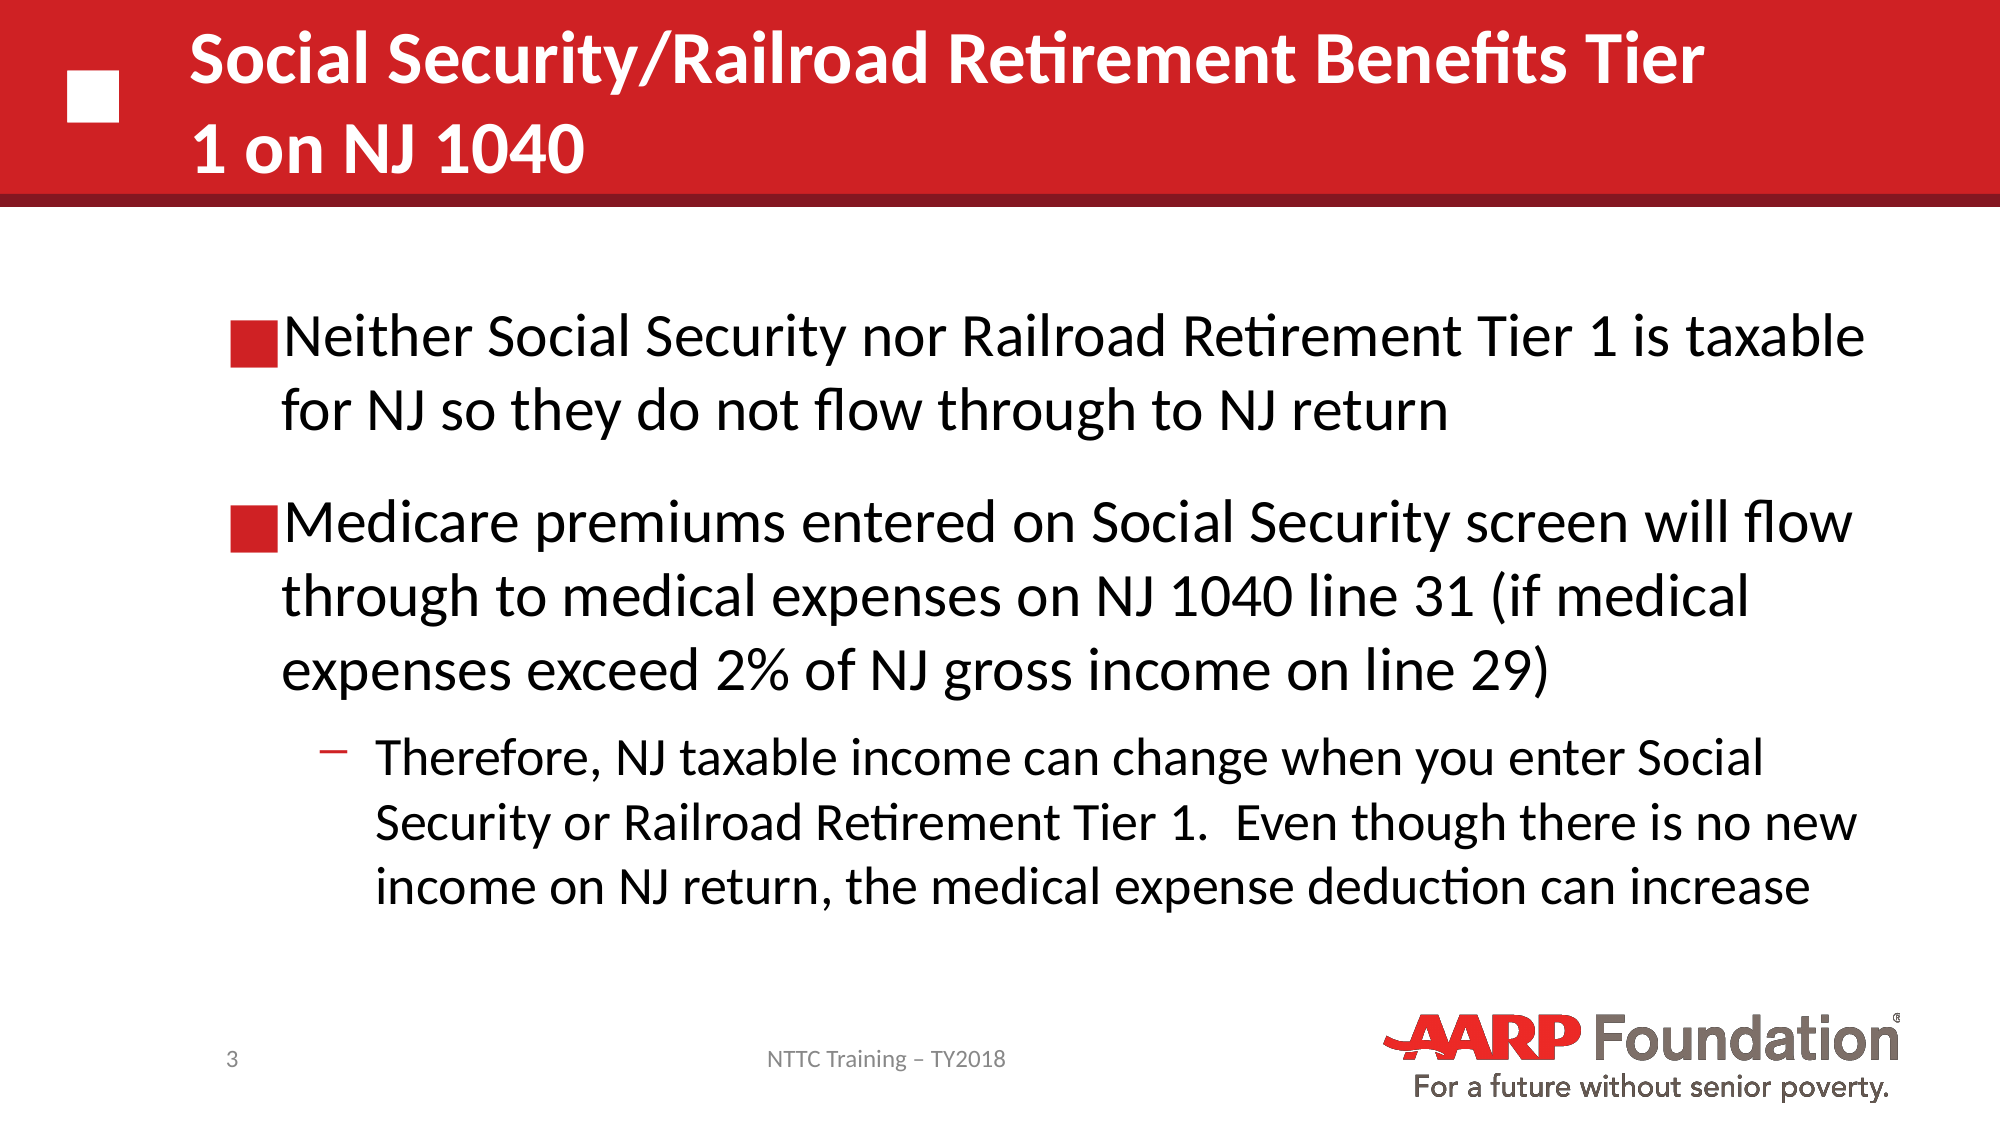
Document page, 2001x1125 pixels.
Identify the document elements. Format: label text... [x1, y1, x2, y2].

footer NTTC Training – TY2018 [570, 1027, 1204, 1088]
picture [1383, 1012, 1900, 1103]
list Neither Social Security nor Railroad Retirement Tier 1 is taxable for NJ so they do not flow through to NJ return Medicare premiums entered on Social Security screen will flow through to medical expenses on NJ 1040 line 31 (if medical expenses exceed 2% of NJ gross income on line 29) Therefore, NJ taxable income can change when you enter Social Security or Railroad Retirement Tier 1. Even though there is no new income on NJ return, the medical expense deduction can increase [210, 287, 1888, 948]
slide_number 3 [99, 1027, 254, 1088]
title Social Security/Railroad Retirement Benefits Tier 1 on NJ 1040 [174, 4, 1775, 193]
